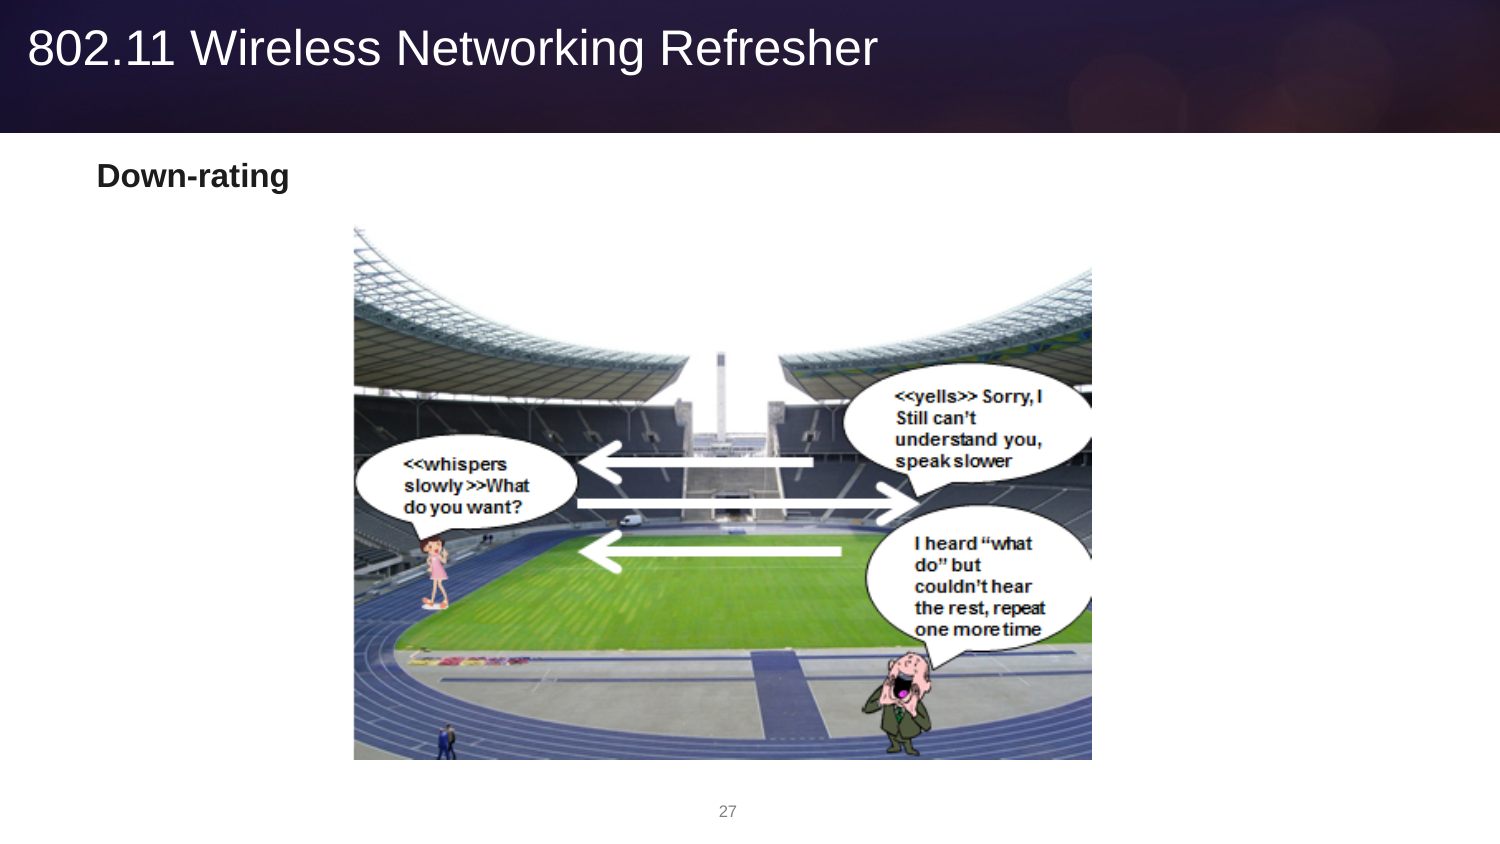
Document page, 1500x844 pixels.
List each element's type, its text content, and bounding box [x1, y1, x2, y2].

picture [0, 0, 1500, 133]
picture [351, 223, 1092, 761]
title 802.11 Wireless Networking Refresher [12, 15, 1500, 74]
list Down-rating [81, 150, 1419, 684]
